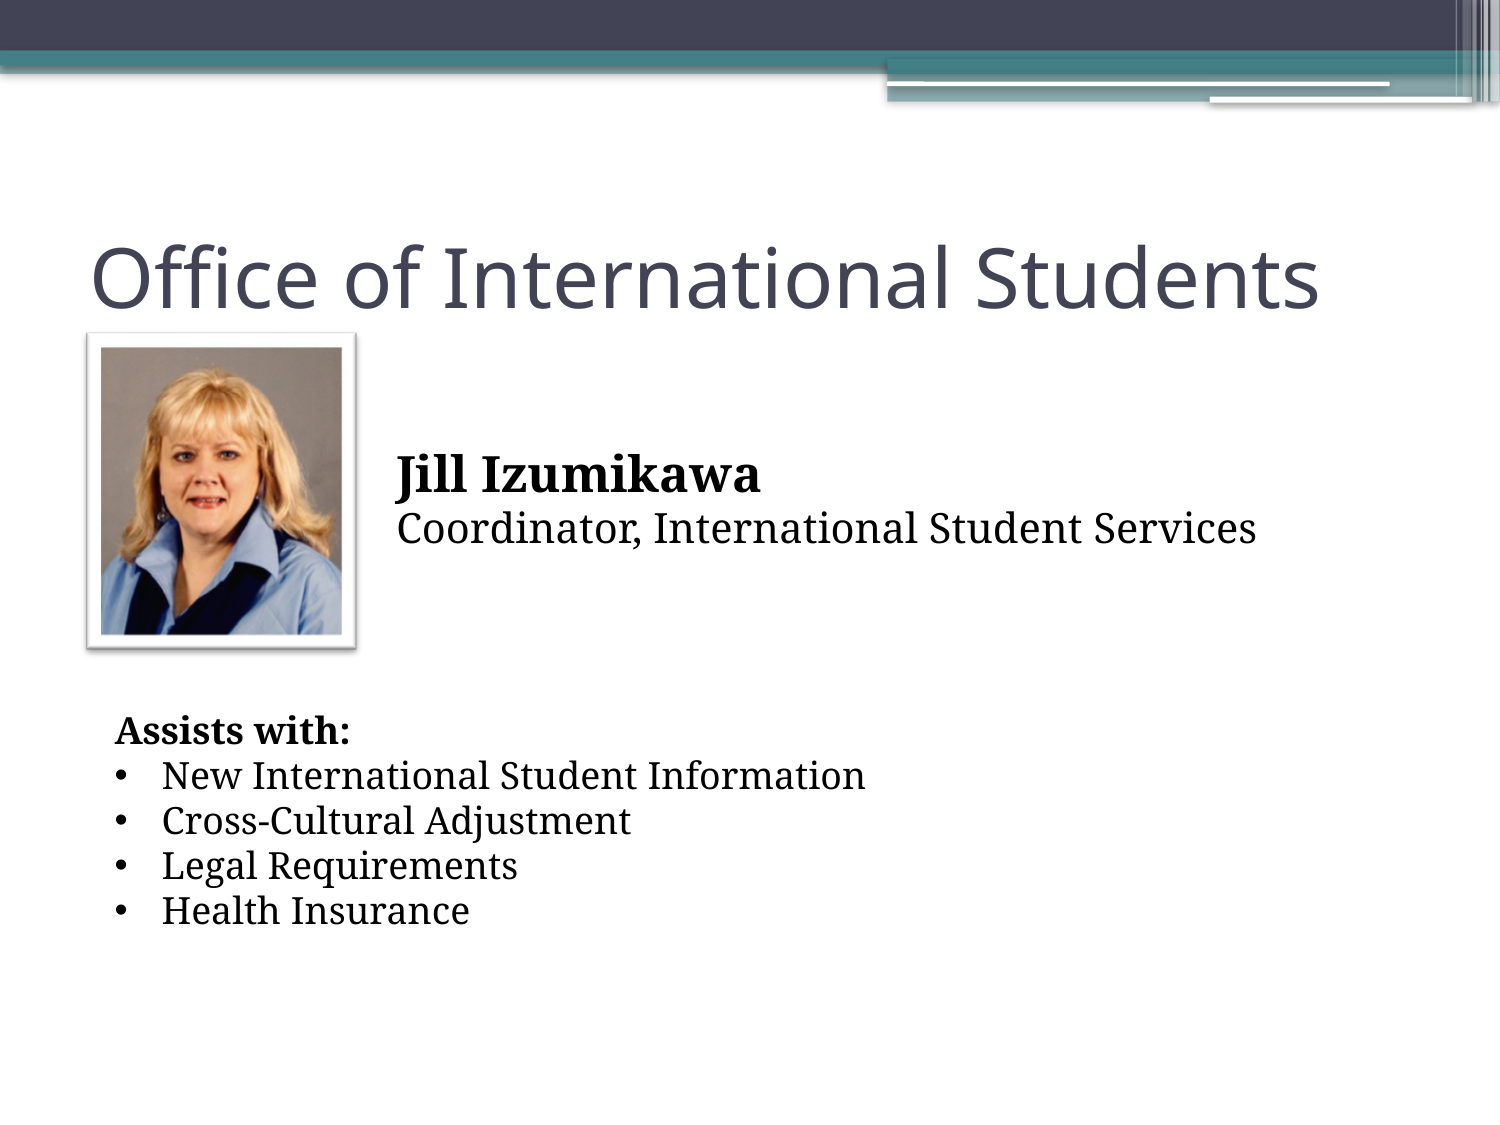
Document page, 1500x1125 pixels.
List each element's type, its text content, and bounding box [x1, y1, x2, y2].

list Jill Izumikawa Coordinator, International Student Services [373, 434, 1363, 554]
text_box Assists with: New International Student Information Cross-Cultural Adjustment Legal Requirements Health Insurance [99, 699, 1138, 985]
picture [74, 324, 367, 664]
title Office of International Students [75, 187, 1425, 363]
